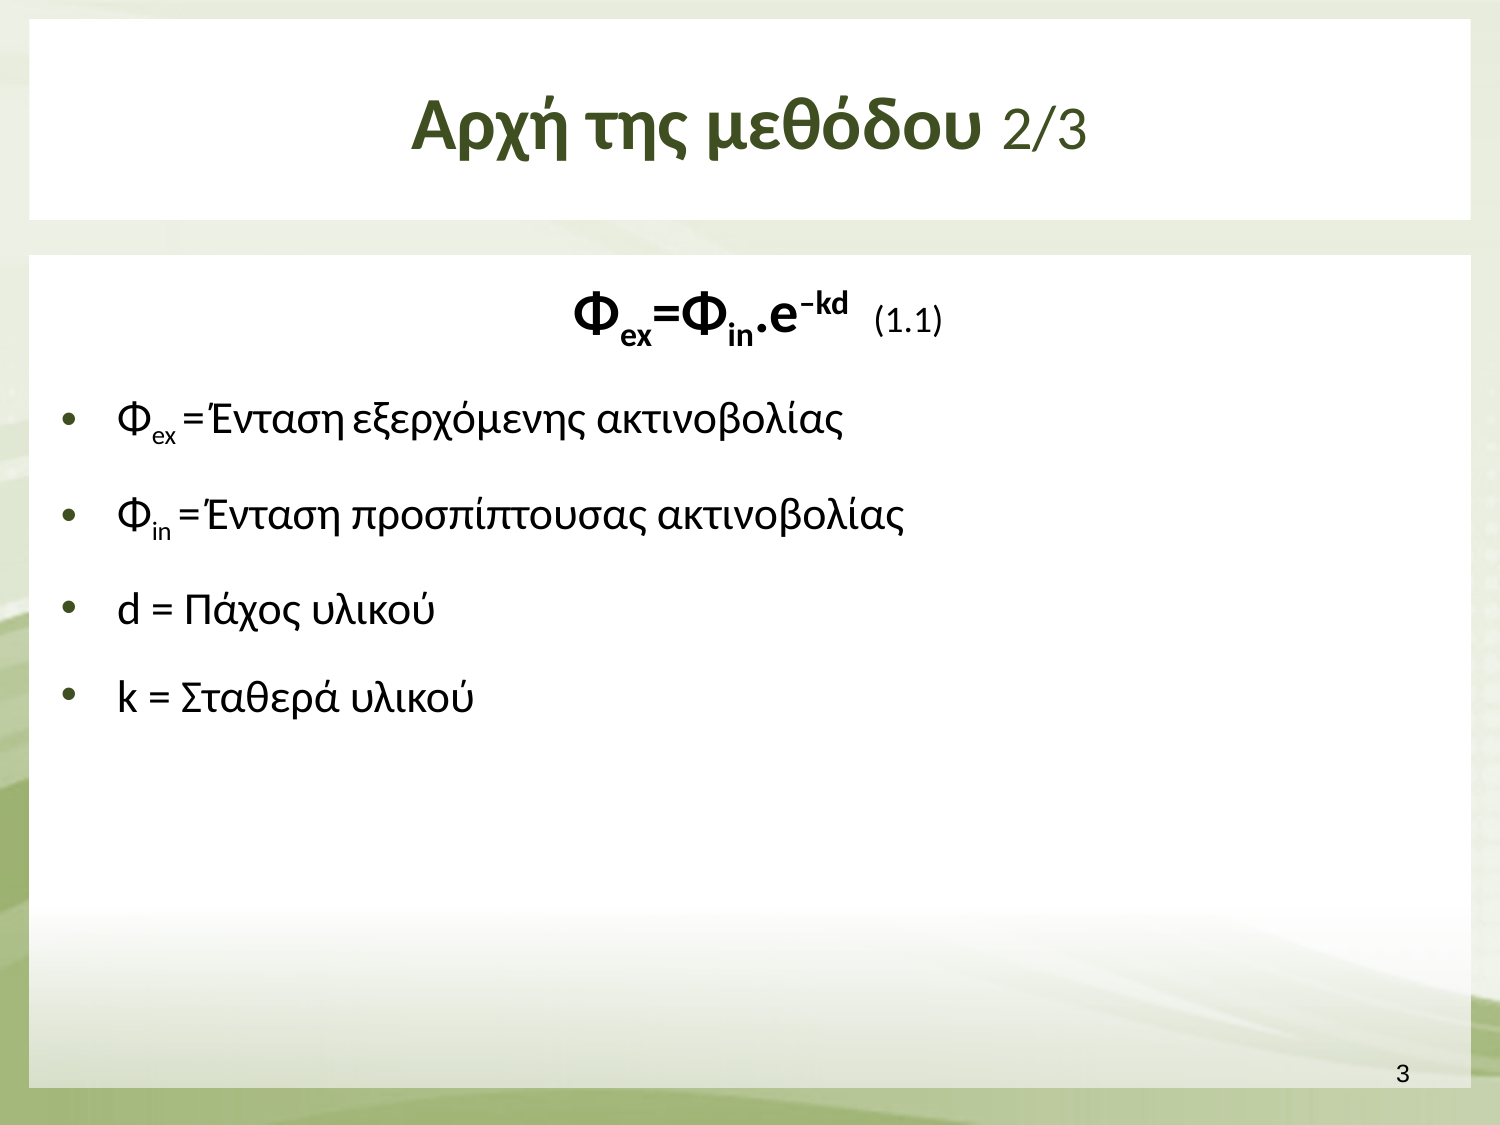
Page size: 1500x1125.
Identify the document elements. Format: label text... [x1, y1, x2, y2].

list Φex=Φin.e–kd (1.1) Φex = Ένταση εξερχόμενης ακτινοβολίας Φin = Ένταση προσπίπτουσας ακτινοβολίας d = Πάχος υλικού k = Σταθερά υλικού [29, 255, 1471, 1088]
title Αρχή της μεθόδου 2/3 [29, 19, 1471, 220]
slide_number 2 [1074, 1042, 1425, 1103]
